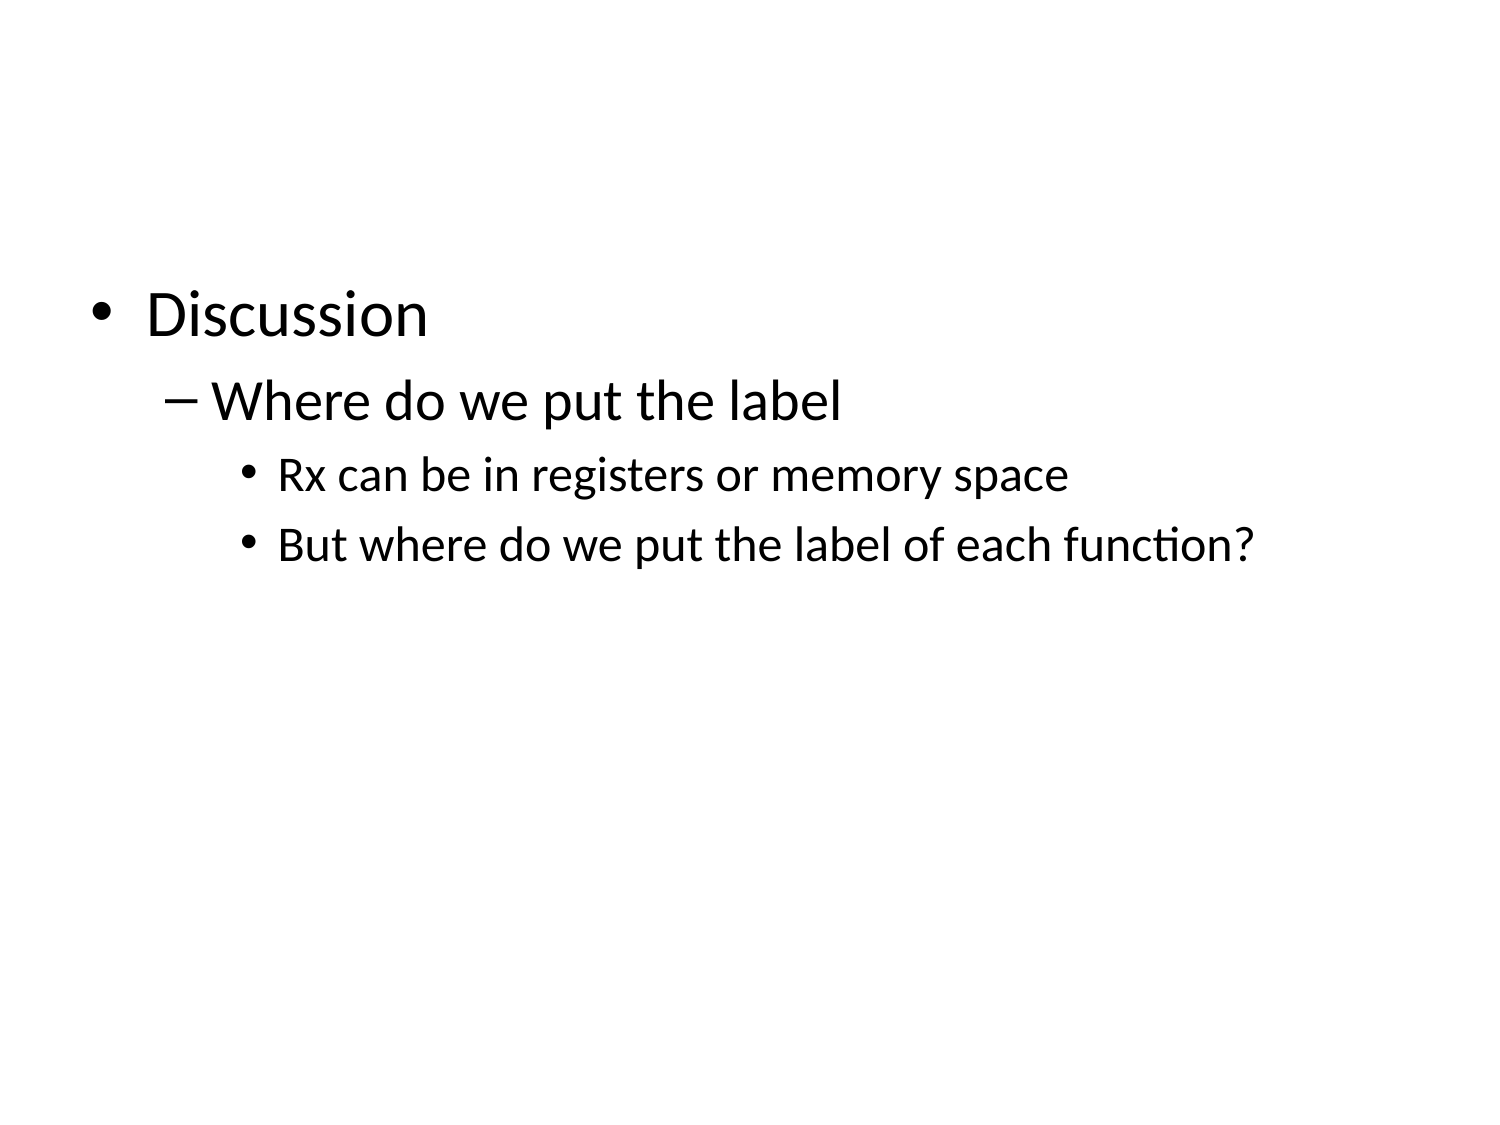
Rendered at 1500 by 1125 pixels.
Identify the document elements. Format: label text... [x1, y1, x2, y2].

list Discussion Where do we put the label Rx can be in registers or memory space But where do we put the label of each function? [75, 262, 1425, 1005]
